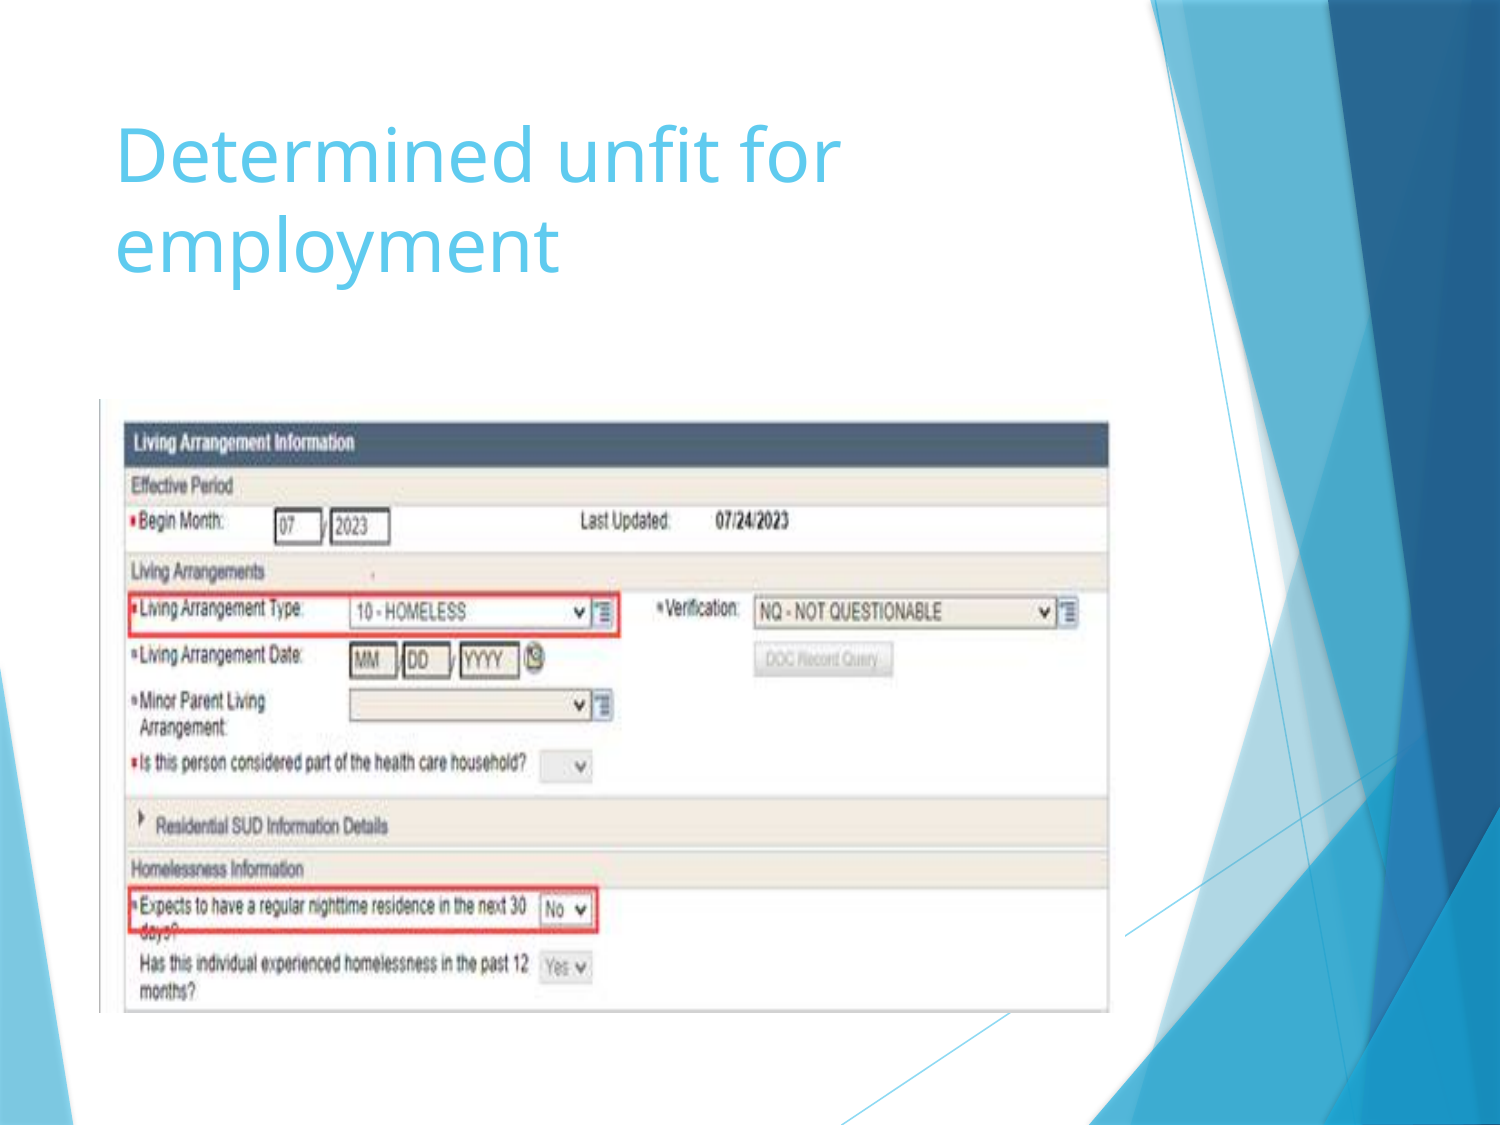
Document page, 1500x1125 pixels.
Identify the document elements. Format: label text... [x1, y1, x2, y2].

title Determined unfit for employment [99, 99, 1142, 317]
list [99, 399, 1126, 1013]
